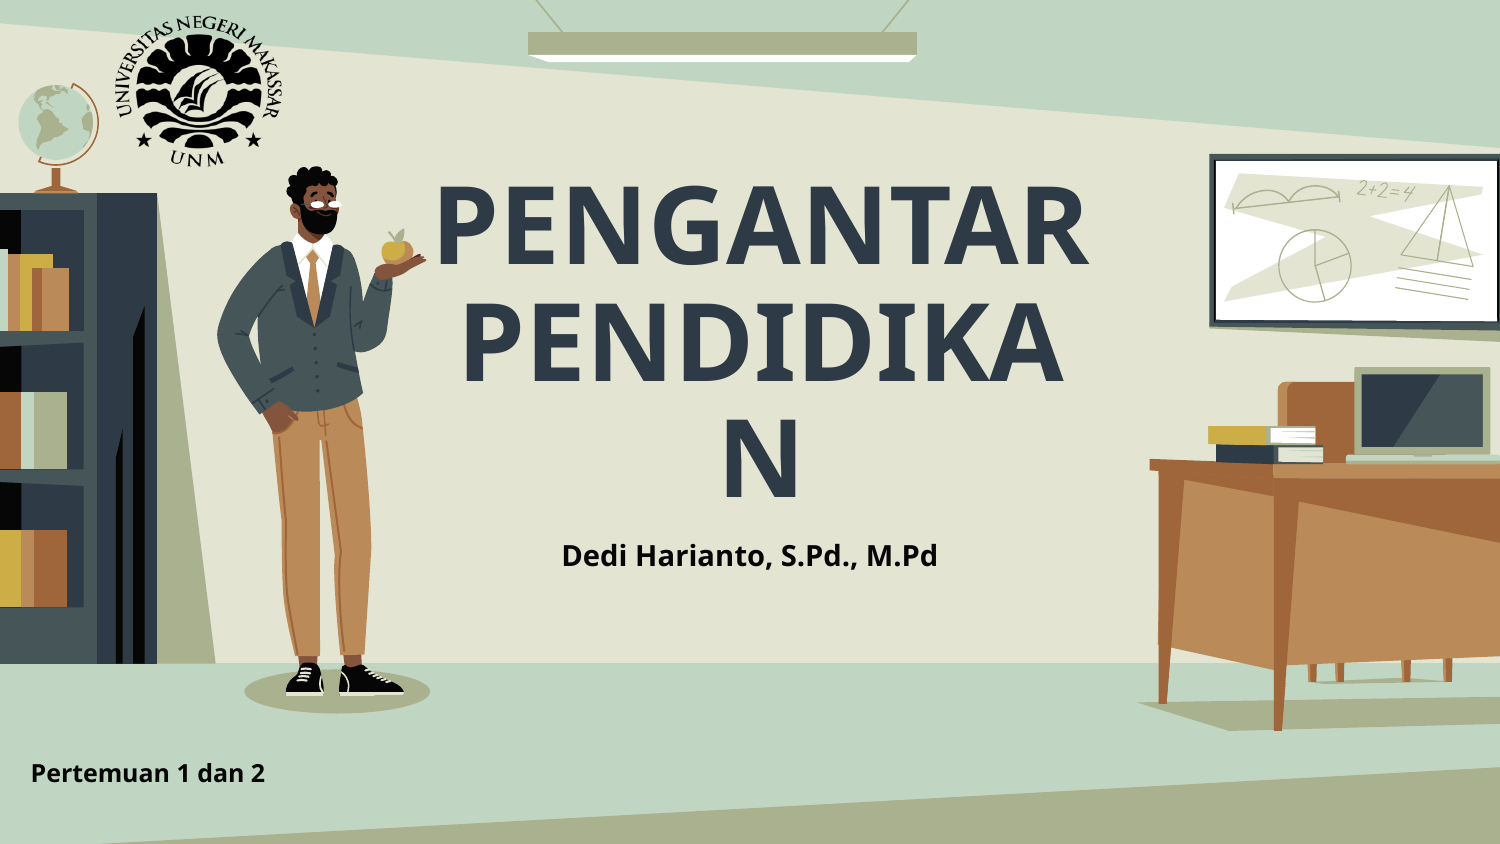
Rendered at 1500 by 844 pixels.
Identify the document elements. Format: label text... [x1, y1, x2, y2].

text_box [1136, 366, 1500, 732]
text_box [216, 166, 431, 714]
title PENGANTAR PENDIDIKAN [406, 154, 1117, 538]
picture [101, 3, 289, 175]
text_box Pertemuan 1 dan 2 [0, 713, 297, 831]
subtitle Dedi Harianto, S.Pd., M.Pd [435, 496, 1094, 614]
